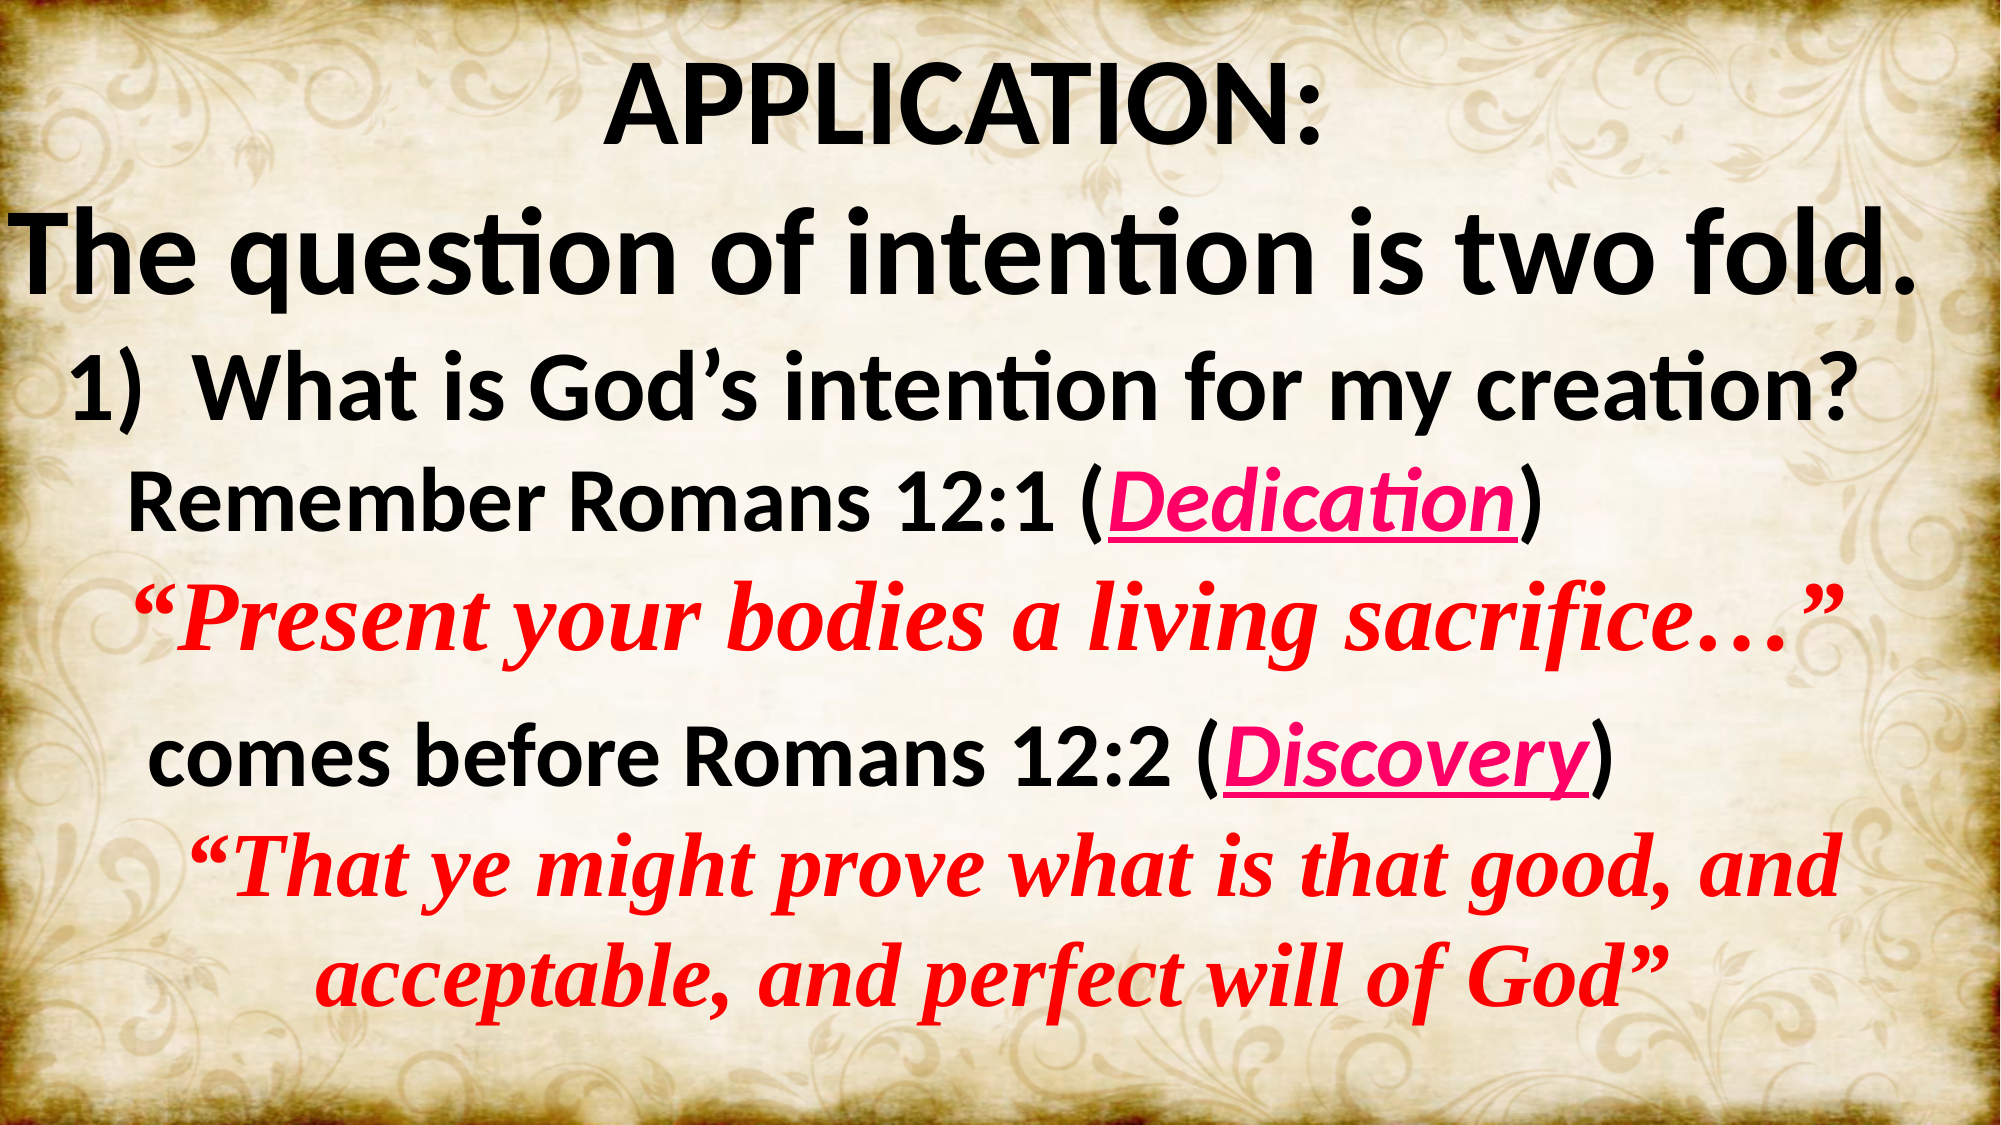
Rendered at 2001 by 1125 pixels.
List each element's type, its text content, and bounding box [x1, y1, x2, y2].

list APPLICATION: The question of intention is two fold. 1) What is God’s intention for my creation? Remember Romans 12:1 (Dedication) “Present your bodies a living sacrifice…” comes before Romans 12:2 (Discovery) “That ye might prove what is that good, and acceptable, and perfect will of God” [0, 12, 2000, 1038]
picture [0, 0, 2001, 1125]
